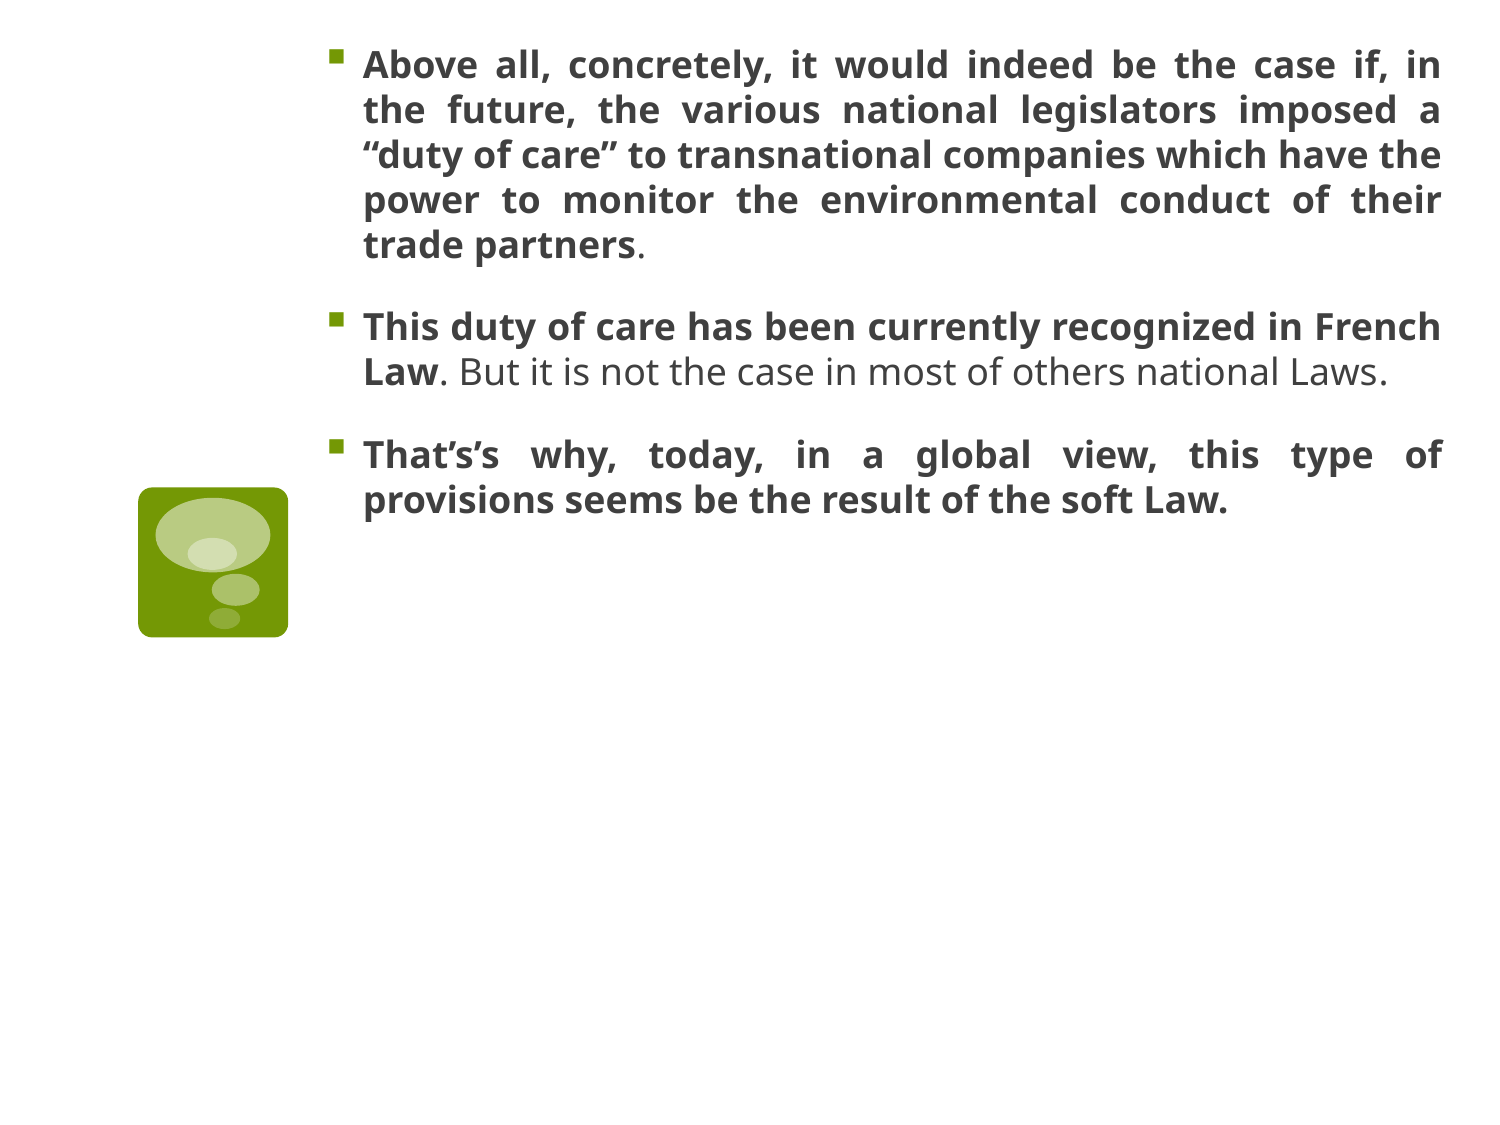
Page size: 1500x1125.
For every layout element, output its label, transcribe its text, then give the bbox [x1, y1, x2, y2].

list Above all, concretely, it would indeed be the case if, in the future, the various national legislators imposed a “duty of care” to transnational companies which have the power to monitor the environmental conduct of their trade partners. This duty of care has been currently recognized in French Law. But it is not the case in most of others national Laws. That’s’s why, today, in a global view, this type of provisions seems be the result of the soft Law. [310, 33, 1459, 1053]
